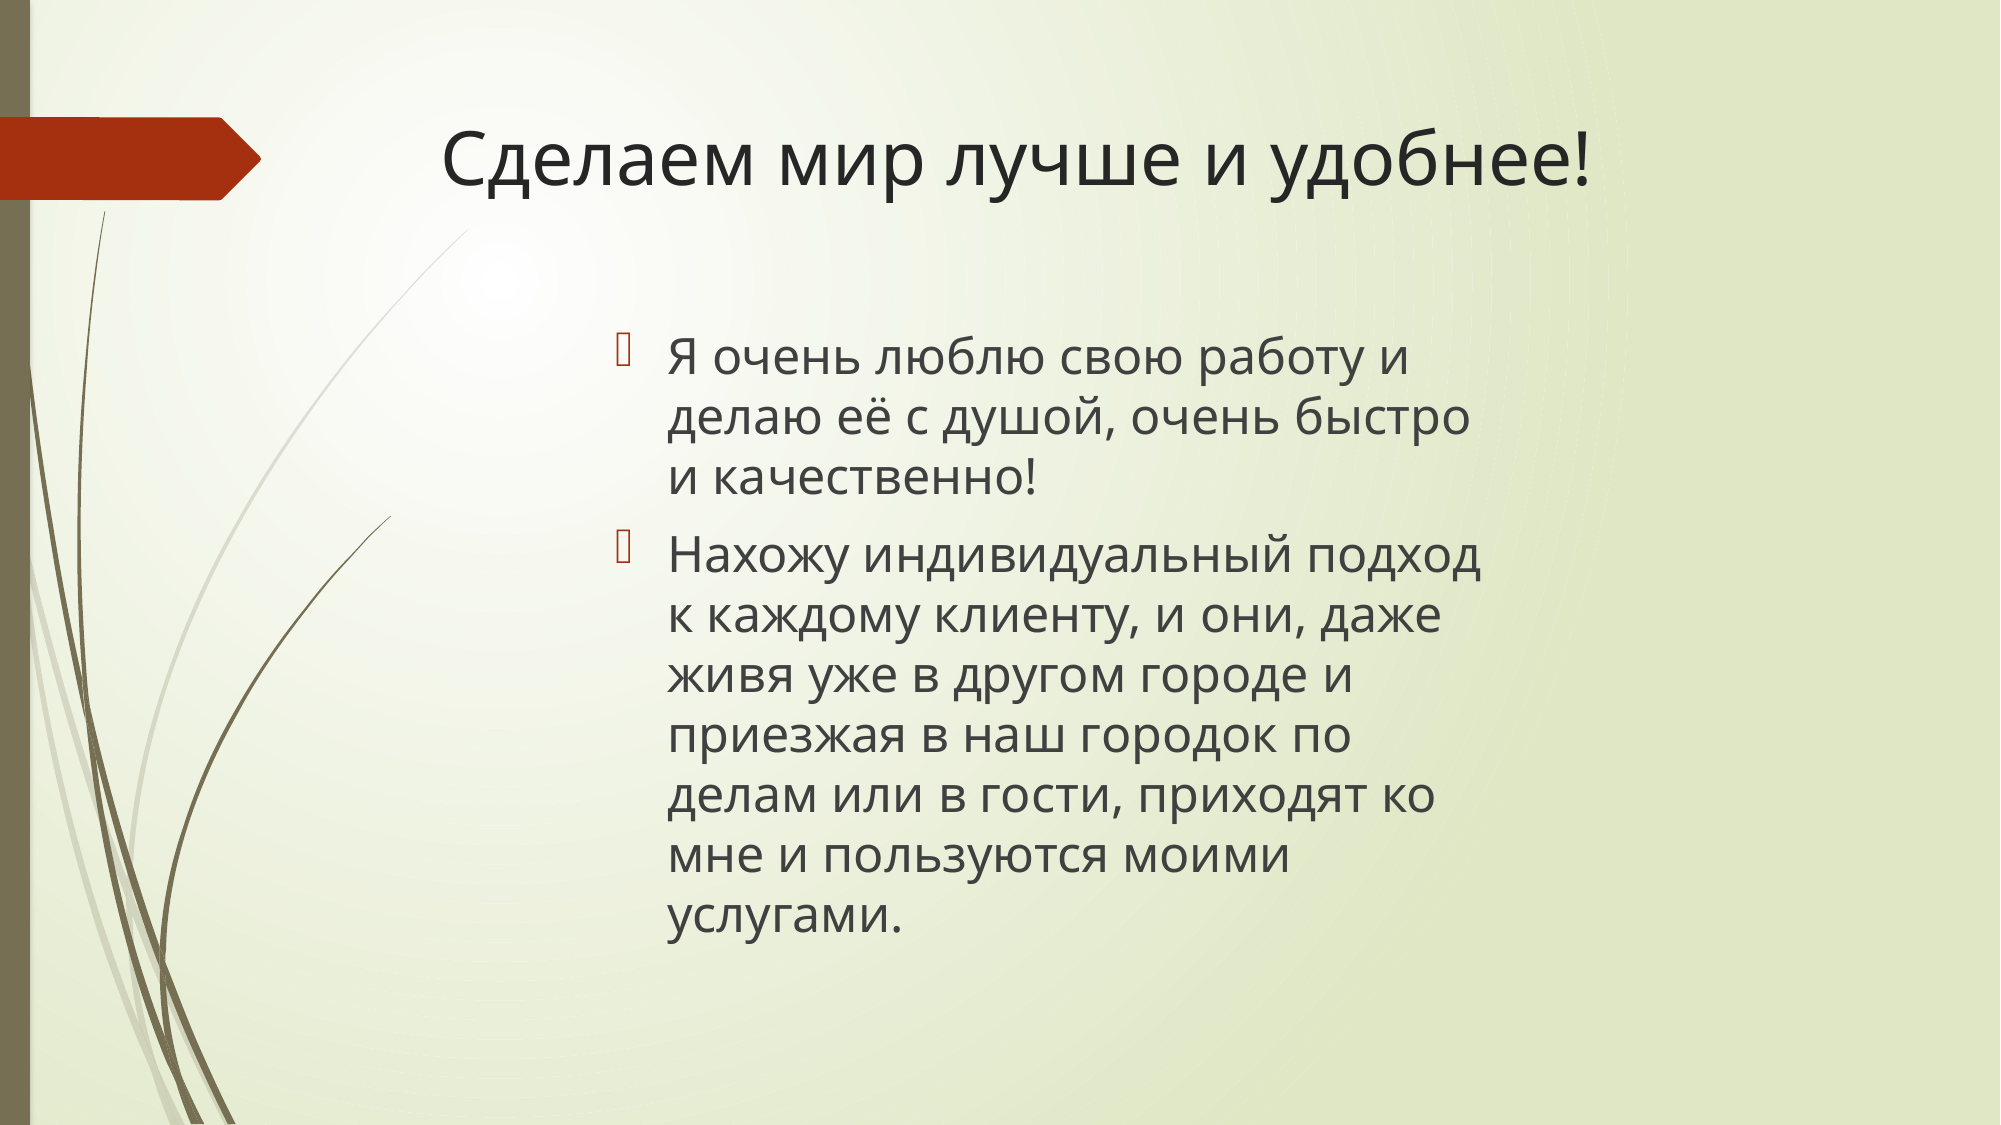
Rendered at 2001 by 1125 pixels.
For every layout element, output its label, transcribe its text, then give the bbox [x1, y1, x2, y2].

title Сделаем мир лучше и удобнее! [425, 102, 1888, 313]
list Я очень люблю свою работу и делаю её с душой, очень быстро и качественно! Нахожу индивидуальный подход к каждому клиенту, и они, даже живя уже в другом городе и приезжая в наш городок по делам или в гости, приходят ко мне и пользуются моими услугами. [599, 316, 1522, 954]
